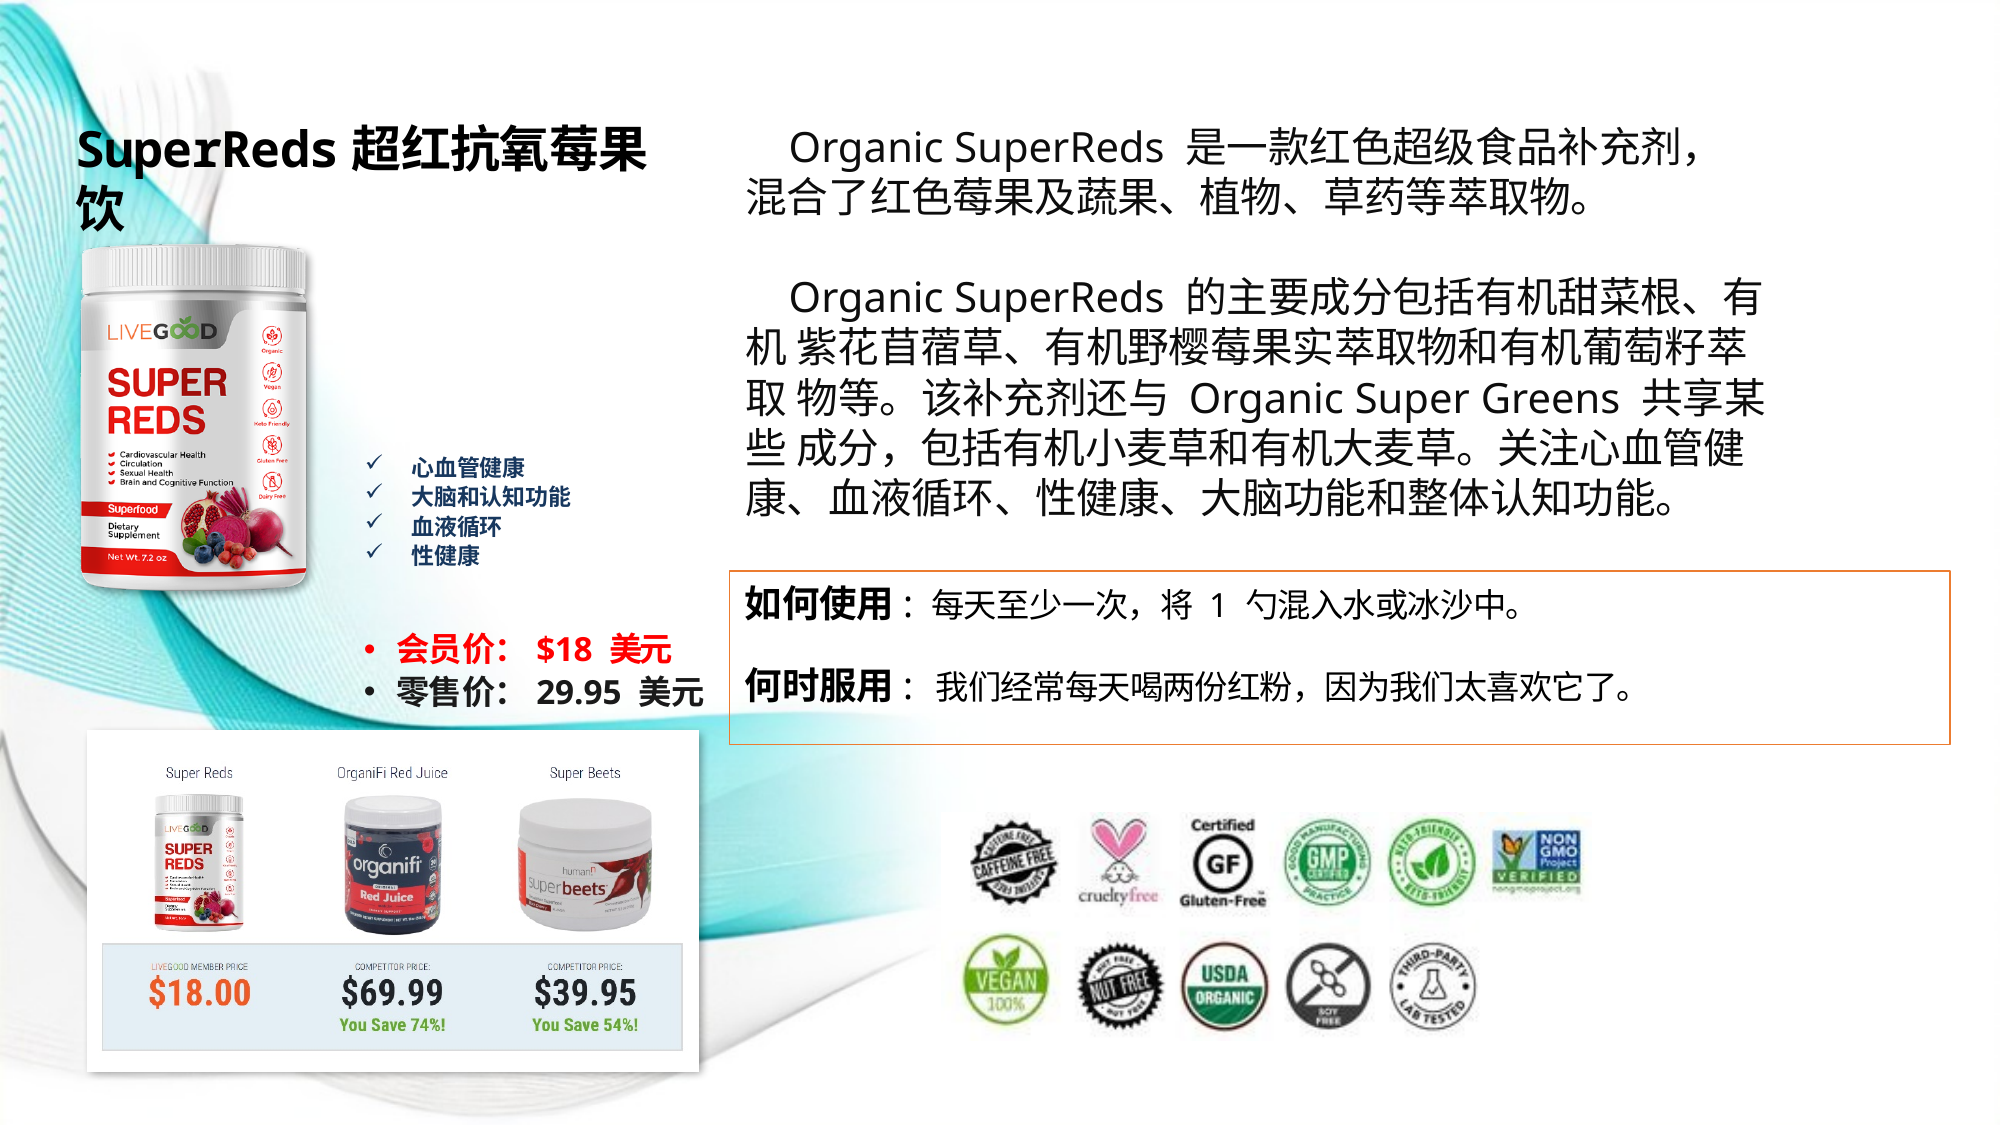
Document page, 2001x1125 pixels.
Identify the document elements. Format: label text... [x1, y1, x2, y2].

text_box 如何使用: 每天至少一次，将 1 勺混入水或冰沙中。 何时服用: 我们经常每天喝两份红粉，因为我们太喜欢它了。 [729, 570, 1950, 745]
text_box Organic SuperReds 的主要成分包括有机甜菜根、有机 紫花苜蓿草、有机野樱莓果实萃取物和有机葡萄籽萃取 物等。该补充剂还与 Organic Super Greens 共享某些 成分，包括有机小麦草和有机大麦草。关注心血管健康、血液循环、性健康、大脑功能和整体认知功能。 [743, 269, 1790, 522]
picture [0, 0, 2001, 1125]
text_box 心血管健康 大脑和认知功能 血液循环 性健康 [382, 451, 677, 570]
title SuperReds超红抗氧莓果饮 [72, 115, 653, 306]
text_box Organic SuperReds 是一款红色超级食品补充剂，混合了红色莓果及蔬果、植物、草药等萃取物。 [743, 119, 1749, 222]
text_box 会员价：$18 美元 零售价：29.95 美元 [361, 623, 739, 712]
